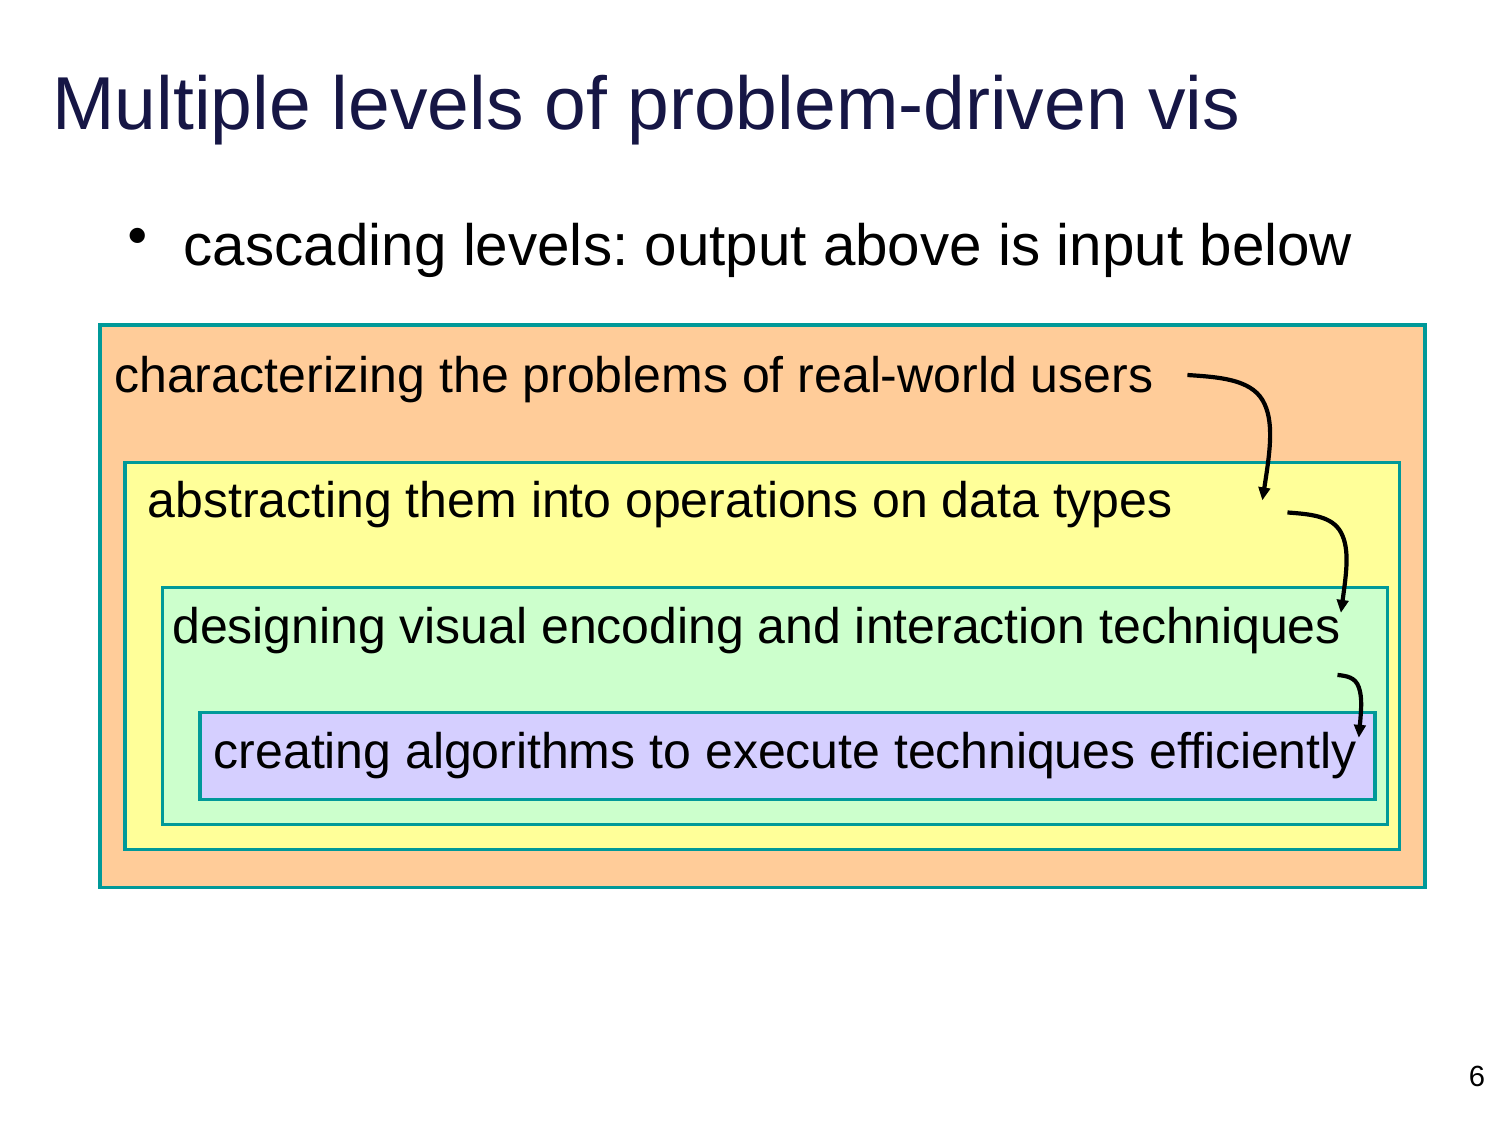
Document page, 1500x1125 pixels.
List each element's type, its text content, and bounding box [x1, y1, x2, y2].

text_box [124, 462, 1400, 850]
text_box characterizing the problems of real-world users abstracting them into operations on data types designing visual encoding and interaction techniques creating algorithms to execute techniques efficiently [24, 274, 1463, 425]
text_box [200, 712, 1375, 800]
slide_number 6 [1187, 1049, 1500, 1125]
text_box [162, 587, 1388, 825]
list cascading levels: output above is input below [112, 425, 1438, 1076]
text_box [1287, 512, 1349, 613]
text_box [1337, 674, 1367, 738]
text_box [99, 425, 1425, 888]
list cascading levels: output above is input below [112, 199, 1438, 274]
text_box [1217, 425, 1271, 501]
title Multiple levels of problem-driven vis [37, 0, 1500, 201]
